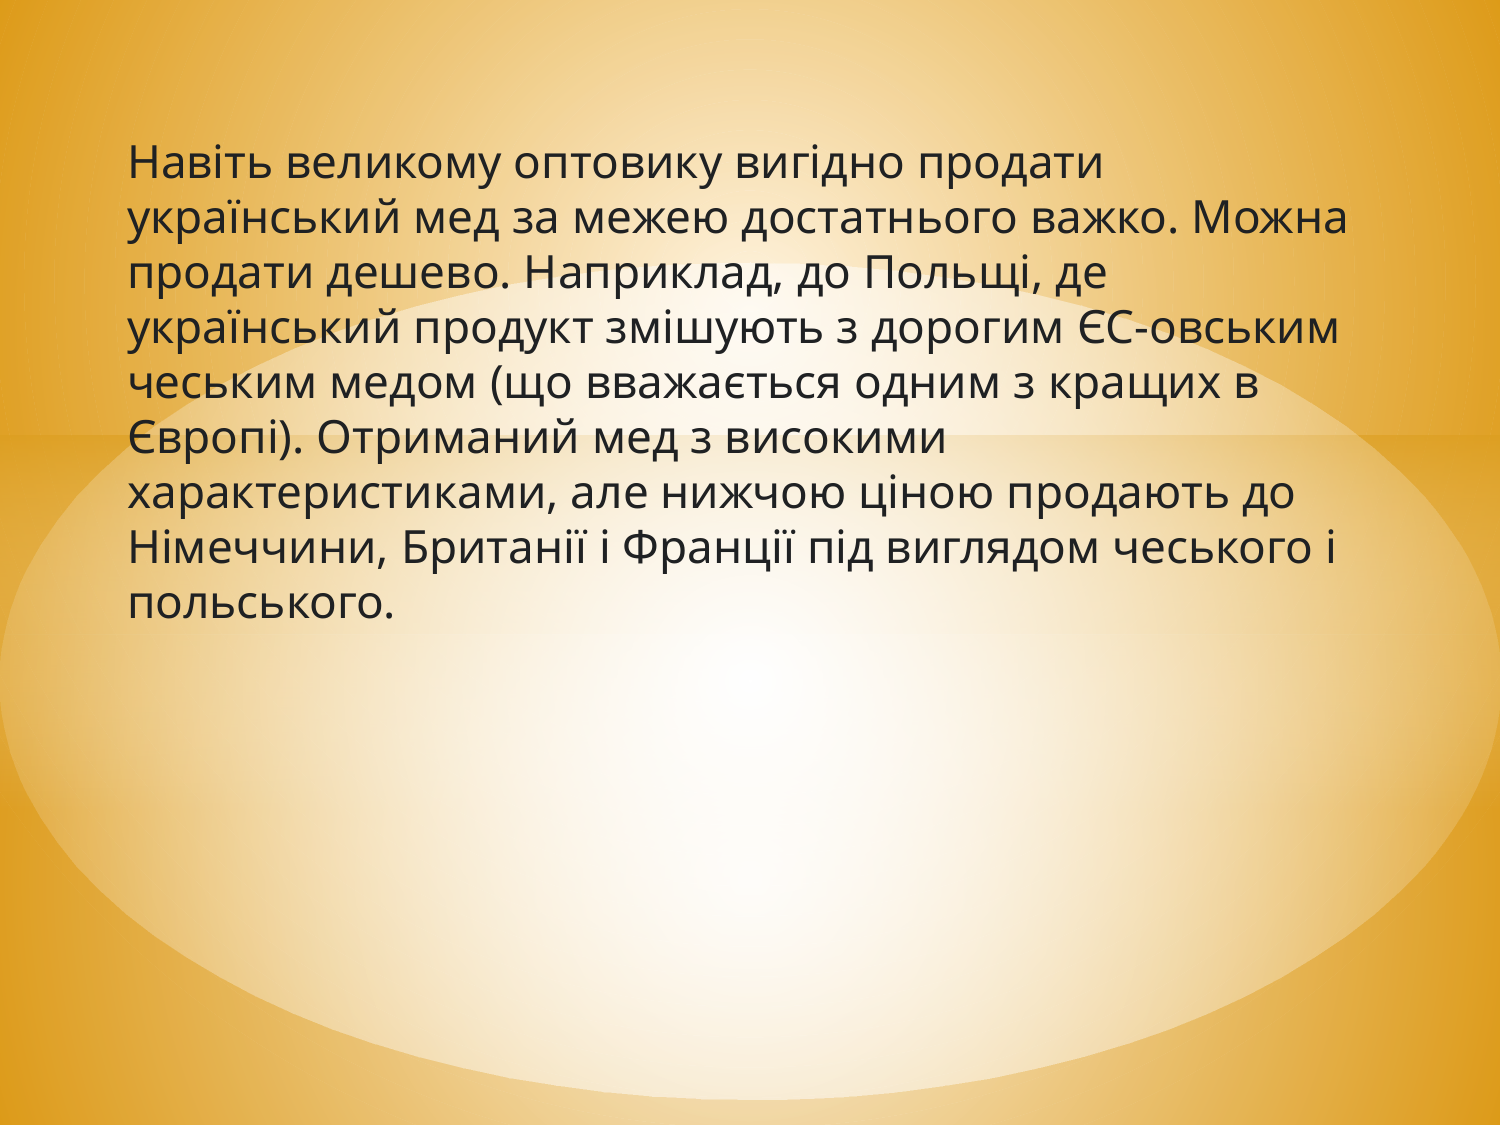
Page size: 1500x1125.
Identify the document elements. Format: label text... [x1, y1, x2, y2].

subtitle Навіть великому оптовику вигідно продати український мед за межею достатнього важко. Можна продати дешево. Наприклад, до Польщі, де український продукт змішують з дорогим ЄС-овським чеським медом (що вважається одним з кращих в Європі). Отриманий мед з високими характеристиками, але нижчою ціною продають до Німеччини, Британії і Франції під виглядом чеського і польського. [112, 125, 1376, 1015]
